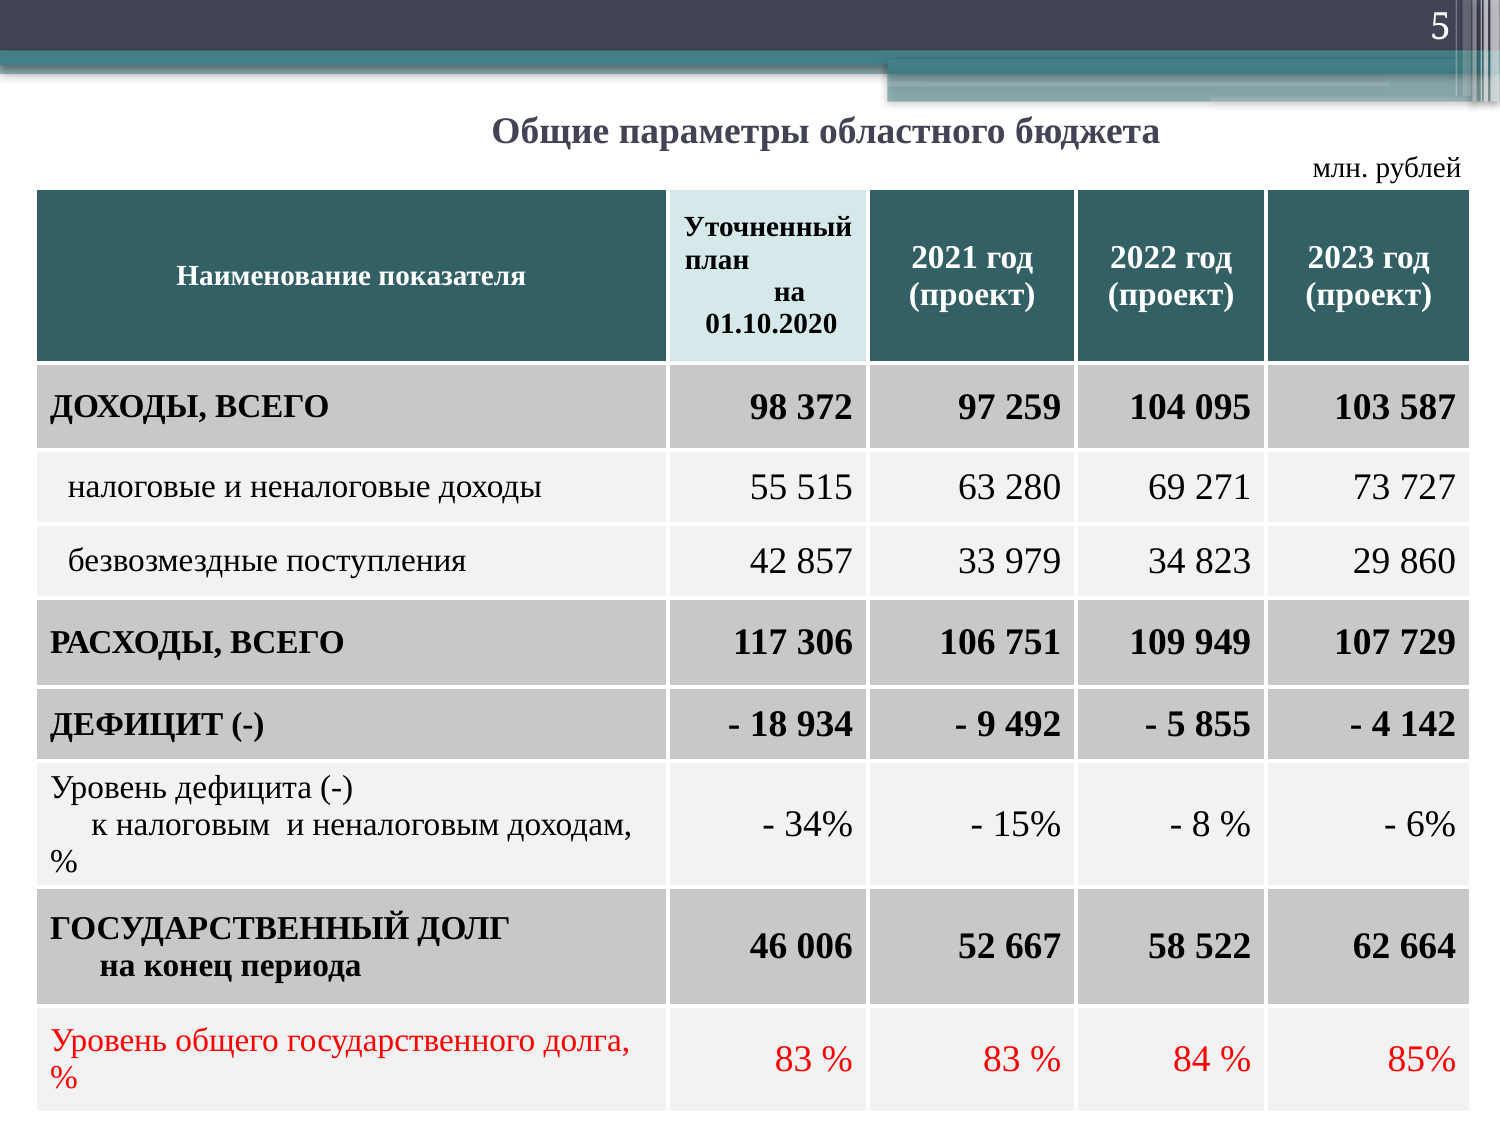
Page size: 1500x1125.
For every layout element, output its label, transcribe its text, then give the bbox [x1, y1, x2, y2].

table_cell - 5 855 [1078, 689, 1264, 759]
table_cell 52 667 [870, 889, 1074, 1004]
table_cell 85% [1268, 1008, 1469, 1111]
table_cell - 8 % [1078, 763, 1264, 885]
table_cell 63 280 [870, 452, 1074, 522]
table_header 2022 год (проект) [1078, 190, 1264, 361]
table_cell налоговые и неналоговые доходы [37, 452, 666, 522]
table_cell 58 522 [1078, 889, 1264, 1004]
table_header 2021 год (проект) [870, 190, 1074, 361]
table_cell 83 % [870, 1008, 1074, 1111]
title Общие параметры областного бюджета [222, 93, 1430, 164]
table_cell ГОСУДАРСТВЕННЫЙ ДОЛГ на конец периода [37, 889, 666, 1004]
table_cell 69 271 [1078, 452, 1264, 522]
table_cell 46 006 [670, 889, 866, 1004]
table_header 2023 год (проект) [1268, 191, 1469, 361]
table_cell 62 664 [1268, 889, 1469, 1004]
text_box млн. рублей [1253, 140, 1477, 191]
table_cell 117 306 [670, 600, 866, 685]
table_cell - 9 492 [870, 689, 1074, 759]
table_cell - 15% [870, 763, 1074, 885]
table_cell 55 515 [670, 452, 866, 522]
table_cell ДЕФИЦИТ (-) [37, 689, 666, 759]
table_cell - 4 142 [1268, 689, 1469, 759]
table_cell 104 095 [1078, 365, 1264, 448]
table_cell ДОХОДЫ, ВСЕГО [37, 365, 666, 448]
table_cell 33 979 [870, 526, 1074, 596]
table_cell 109 949 [1078, 600, 1264, 685]
table_cell Уровень дефицита (-) к налоговым и неналоговым доходам, % [37, 763, 666, 885]
table_header Уточненный план на 01.10.2020 [670, 190, 866, 361]
table_cell 29 860 [1268, 526, 1469, 596]
table_cell 84 % [1078, 1008, 1264, 1111]
table_header Наименование показателя [37, 190, 666, 361]
slide_number 5 [1341, 0, 1466, 61]
table_cell РАСХОДЫ, ВСЕГО [37, 600, 666, 685]
table_cell 103 587 [1268, 365, 1469, 448]
table_cell 97 259 [870, 365, 1074, 448]
table_cell - 18 934 [670, 689, 866, 759]
table_cell 107 729 [1268, 600, 1469, 685]
table_cell 34 823 [1078, 526, 1264, 596]
table_cell - 6% [1268, 763, 1469, 885]
table_cell 106 751 [870, 600, 1074, 685]
table_cell 73 727 [1268, 452, 1469, 522]
table_cell 83 % [670, 1008, 866, 1111]
table_cell 98 372 [670, 365, 866, 448]
table_cell - 34% [670, 763, 866, 885]
table_cell 42 857 [670, 526, 866, 596]
table_cell Уровень общего государственного долга, % [37, 1008, 666, 1111]
table_cell безвозмездные поступления [37, 526, 666, 596]
